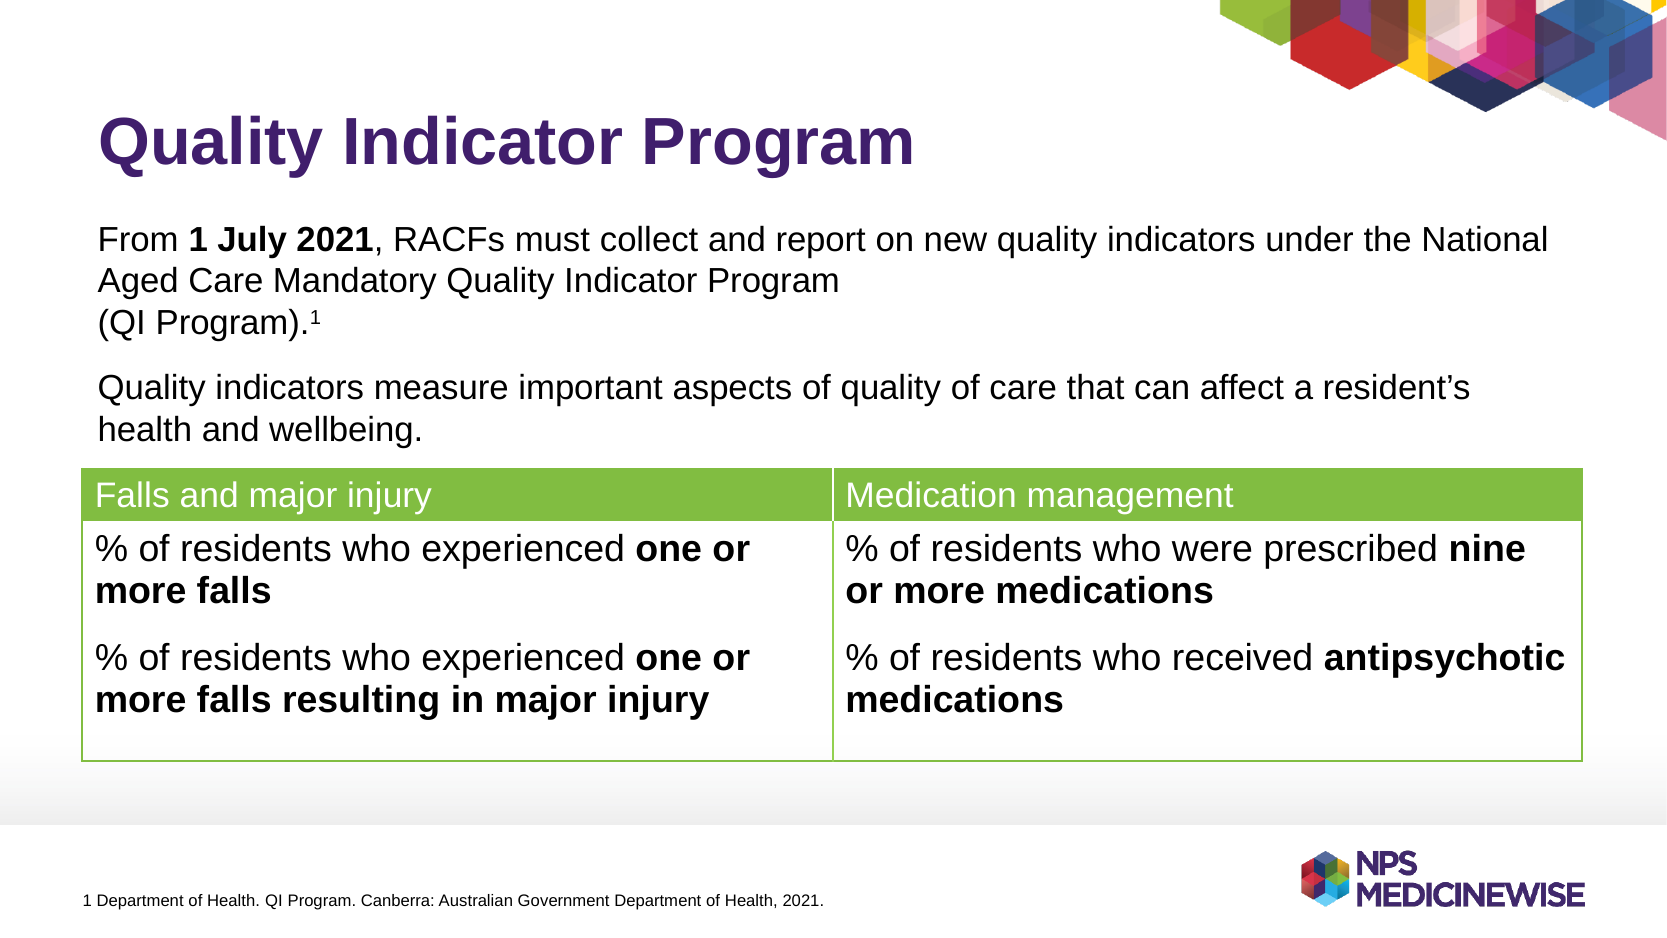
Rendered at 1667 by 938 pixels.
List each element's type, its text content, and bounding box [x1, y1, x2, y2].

table_cell % of residents who experienced one or more falls % of residents who experienced one or more falls resulting in major injury [83, 521, 832, 760]
table_header Falls and major injury [83, 470, 832, 521]
title Quality Indicator Program [83, 36, 1407, 187]
table_cell % of residents who were prescribed nine or more medications % of residents who received antipsychotic medications [834, 521, 1581, 760]
list 1 Department of Health. QI Program. Canberra: Australian Government Department of Health, 2021. [82, 837, 1279, 910]
picture [0, 0, 1667, 825]
picture [1299, 848, 1587, 909]
table_header Medication management [834, 470, 1581, 521]
list From 1 July 2021, RACFs must collect and report on new quality indicators under the National Aged Care Mandatory Quality Indicator Program (QI Program).1 Quality indicators measure important aspects of quality of care that can affect a resident’s health and wellbeing. [82, 208, 1585, 458]
